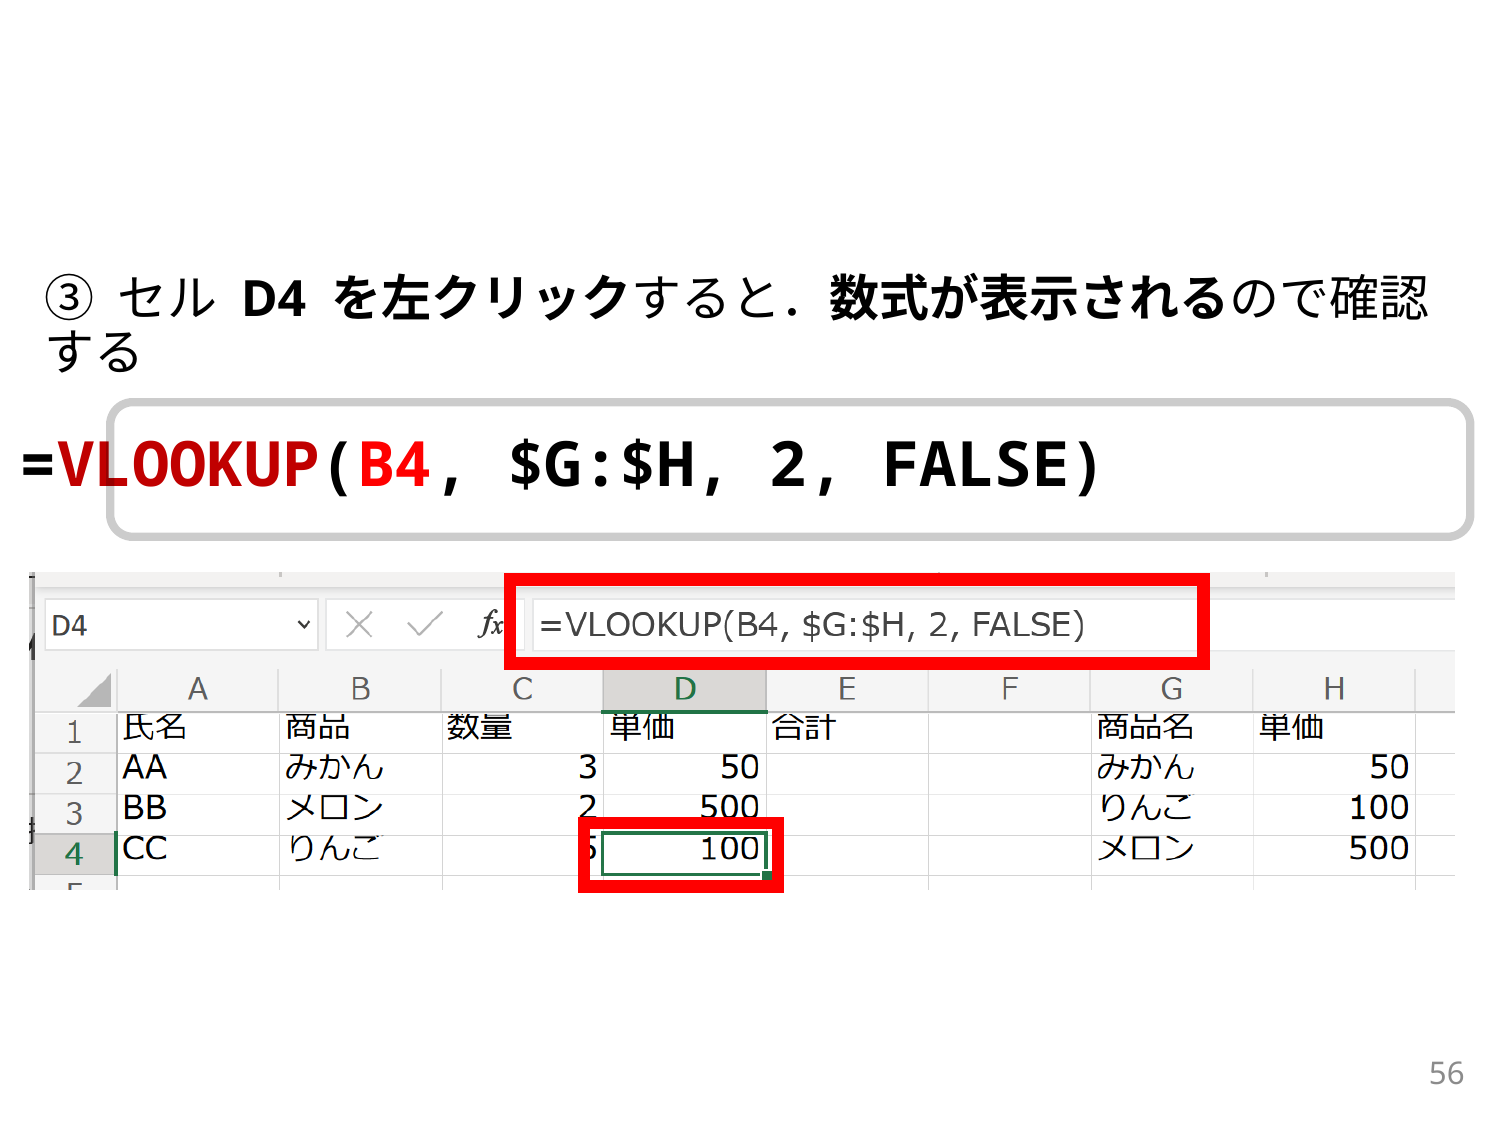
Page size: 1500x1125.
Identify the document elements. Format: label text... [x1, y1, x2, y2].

slide_number 56 [1142, 1044, 1480, 1105]
list ③ セル D4 を左クリックすると．数式が表示されるので確認する [29, 265, 1466, 395]
picture [29, 572, 1455, 890]
text_box =VLOOKUP(B4, $G:$H, 2, FALSE) [4, 416, 110, 507]
text_box [109, 401, 1472, 538]
